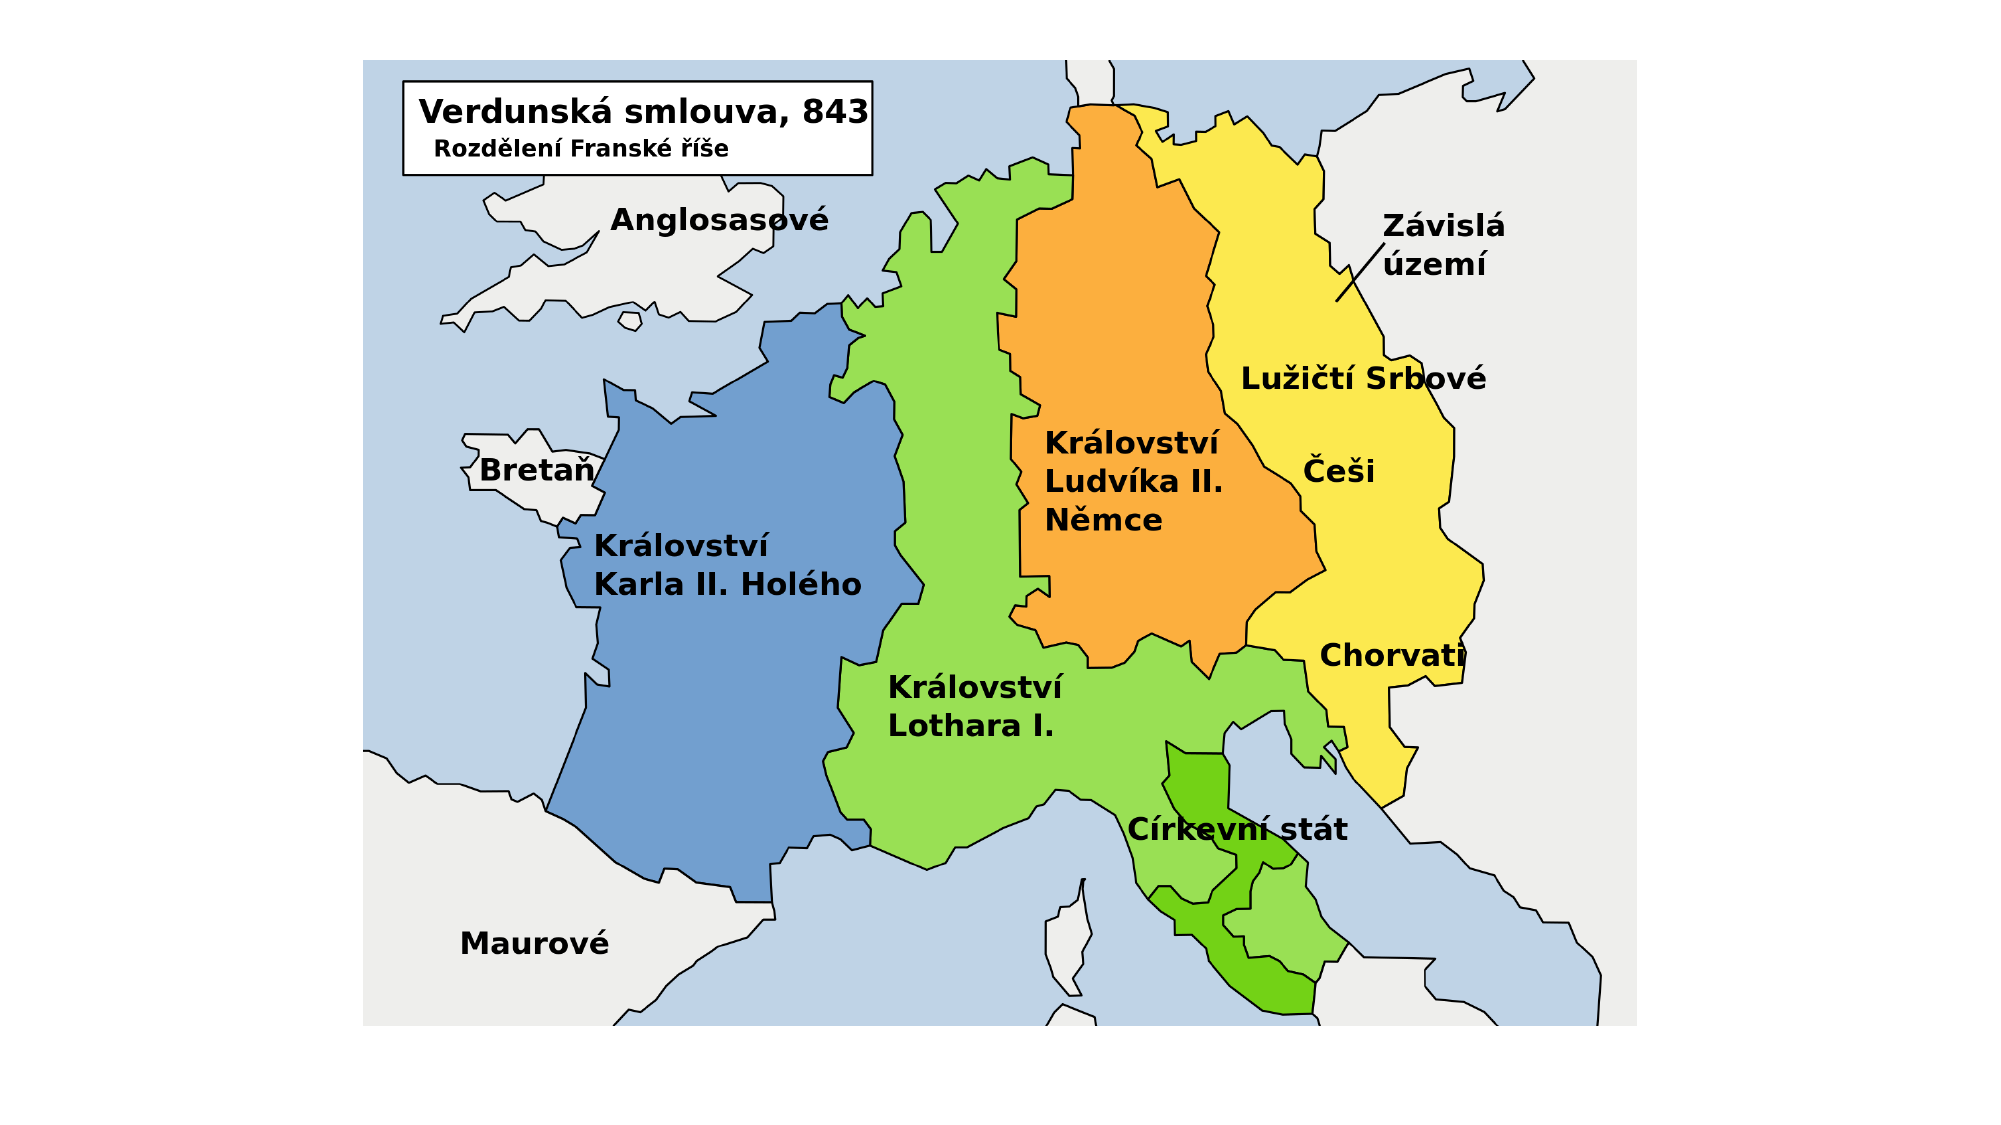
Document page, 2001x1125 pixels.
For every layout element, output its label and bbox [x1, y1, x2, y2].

picture [362, 60, 1637, 1026]
